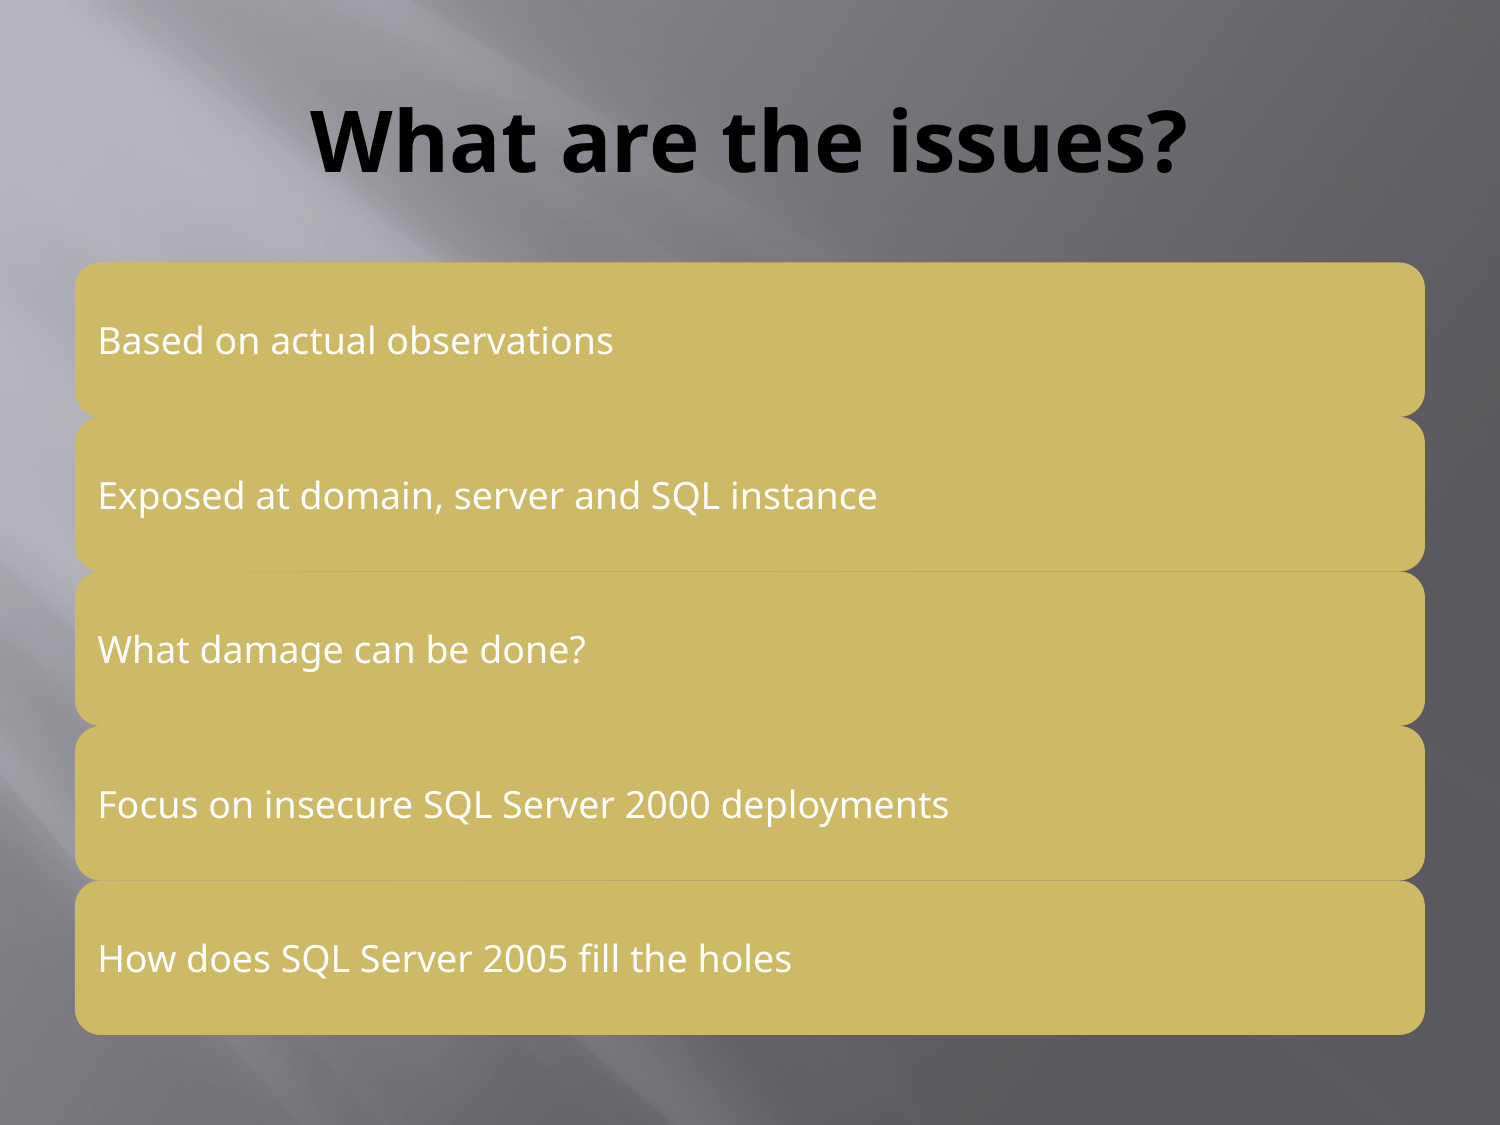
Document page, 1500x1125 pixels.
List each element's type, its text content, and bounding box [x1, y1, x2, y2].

title What are the issues? [75, 45, 1425, 233]
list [74, 262, 1426, 1036]
